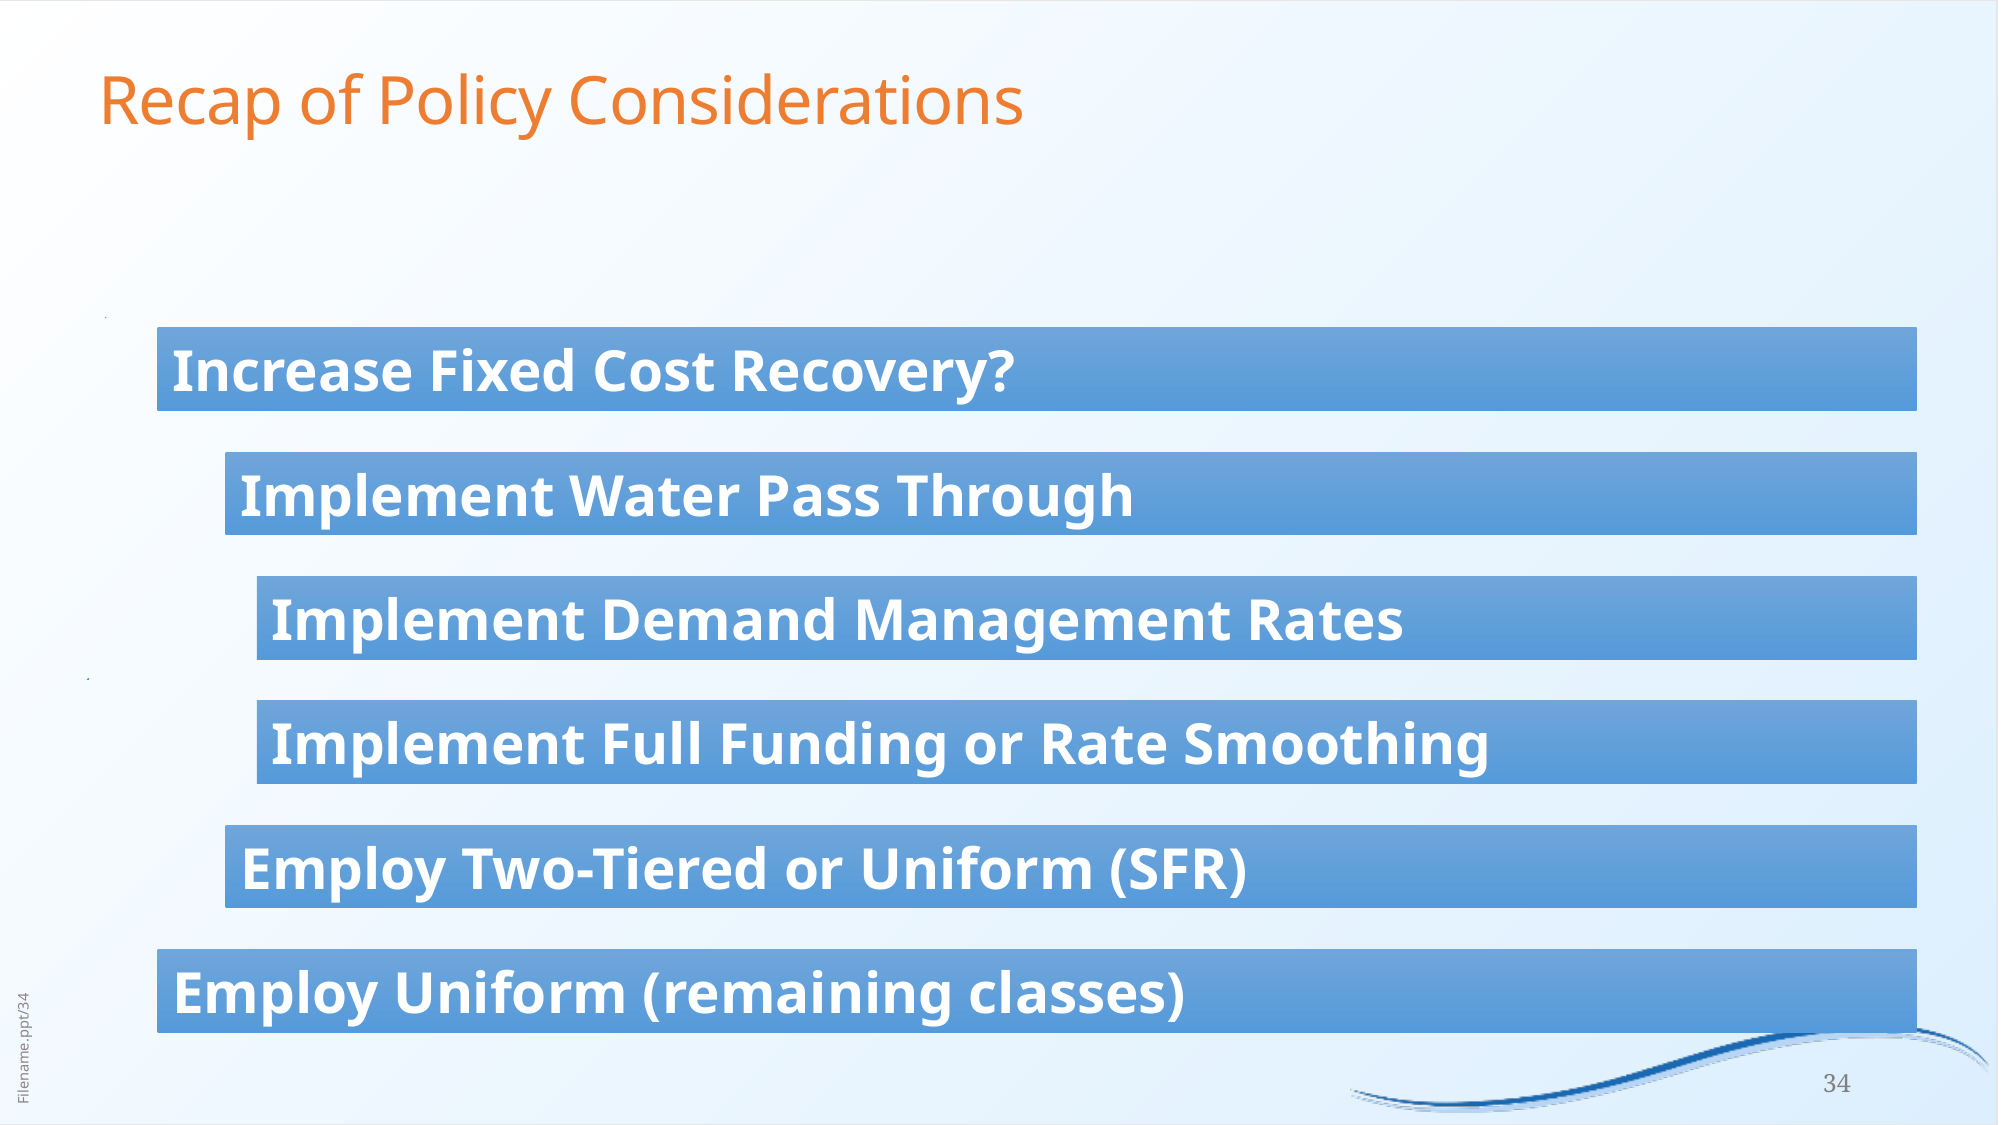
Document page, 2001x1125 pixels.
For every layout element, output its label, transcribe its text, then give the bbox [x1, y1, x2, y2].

picture [1350, 1024, 1989, 1113]
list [83, 249, 1917, 1038]
title Recap of Policy Considerations [83, 50, 1917, 225]
